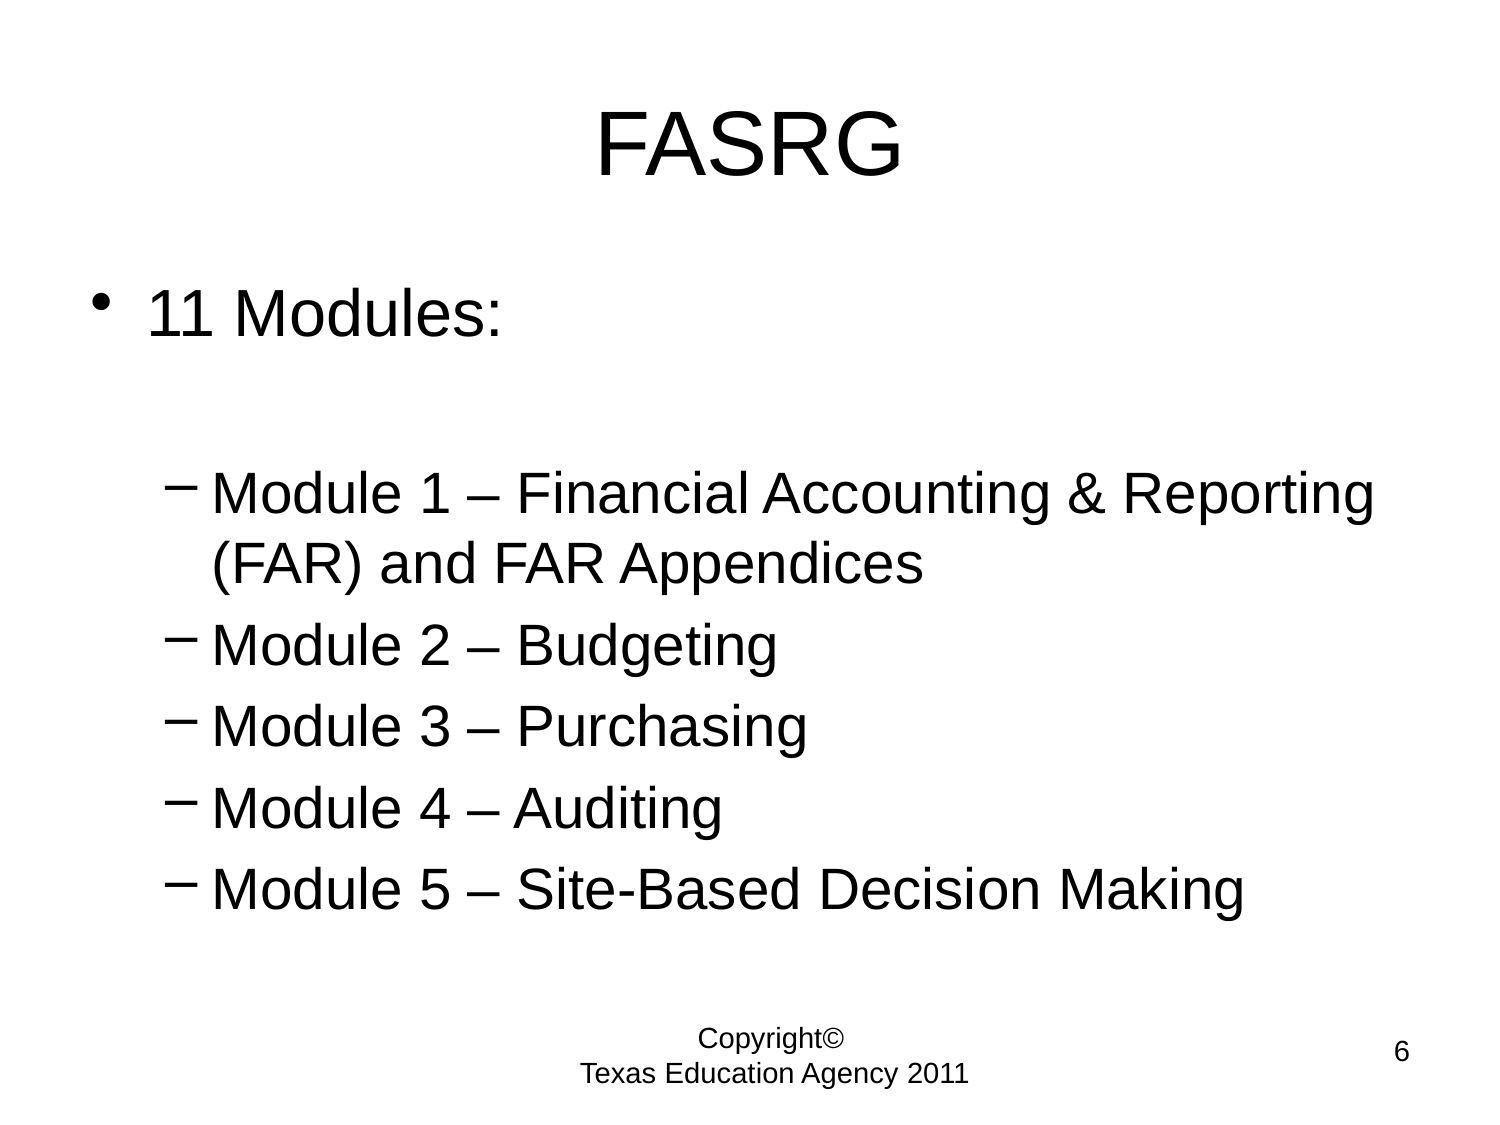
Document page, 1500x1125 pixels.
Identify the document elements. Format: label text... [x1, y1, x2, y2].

title FASRG [74, 44, 1426, 233]
list 11 Modules: Module 1 – Financial Accounting & Reporting (FAR) and FAR Appendices Module 2 – Budgeting Module 3 – Purchasing Module 4 – Auditing Module 5 – Site-Based Decision Making [74, 262, 1426, 1006]
slide_number 6 [1074, 1024, 1426, 1103]
